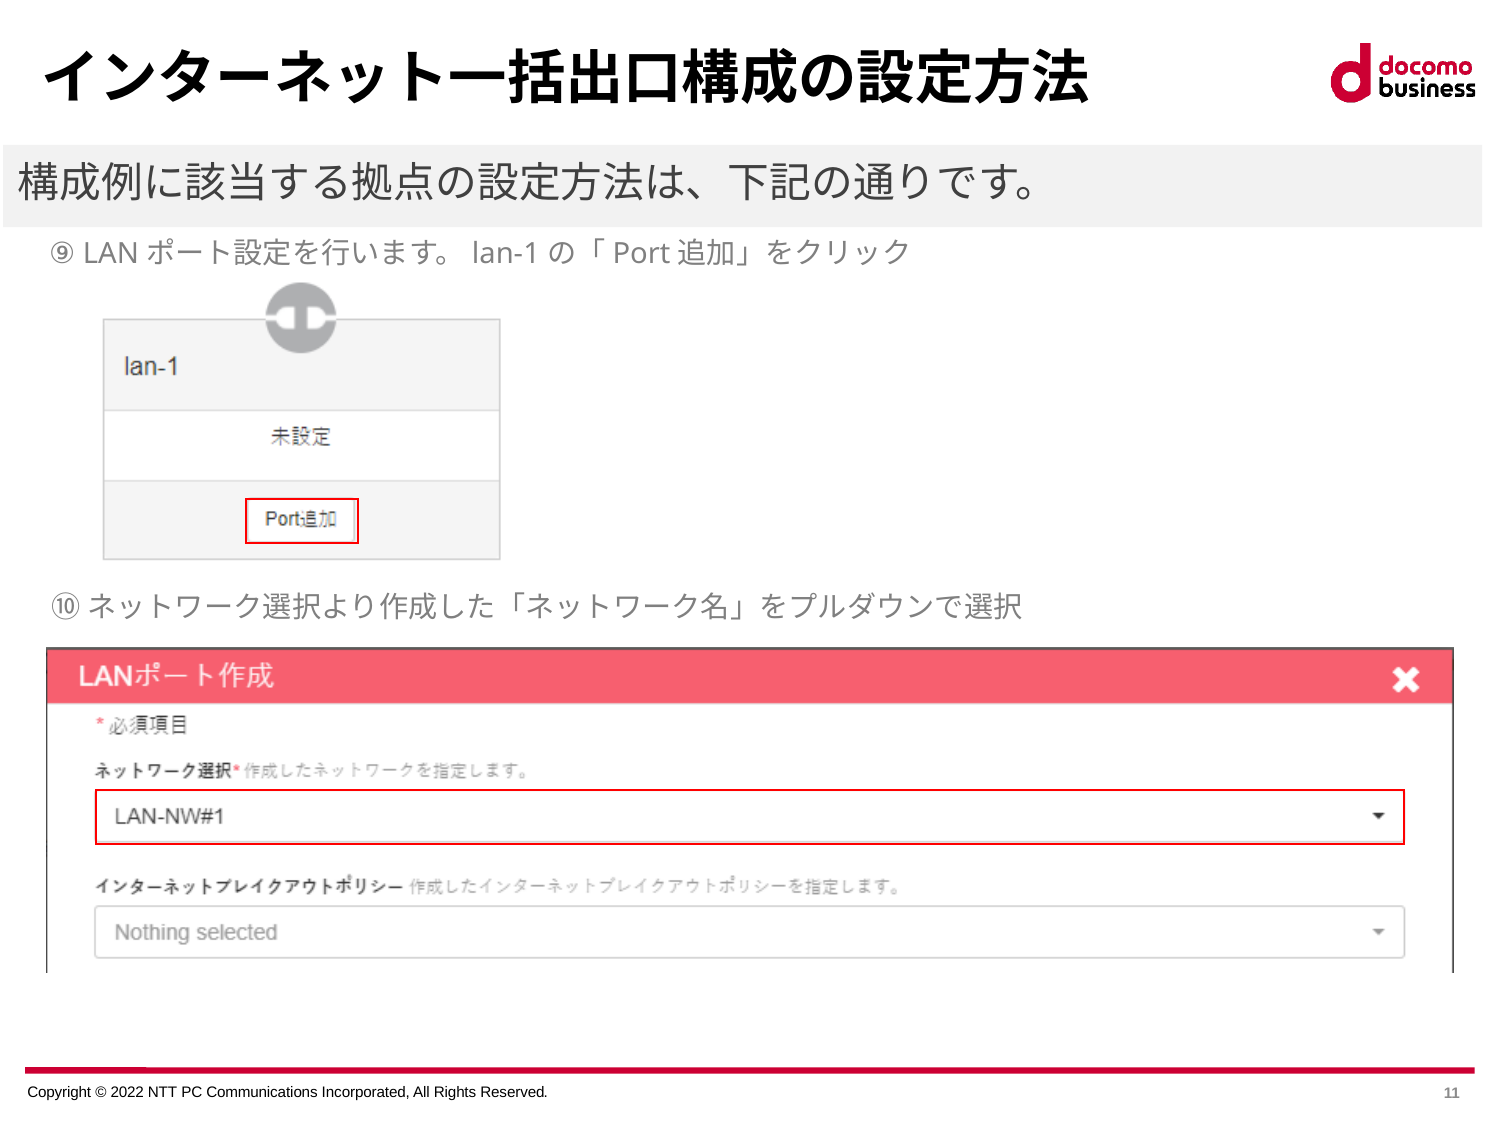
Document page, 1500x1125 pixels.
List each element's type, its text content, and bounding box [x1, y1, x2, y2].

picture [46, 647, 1454, 973]
text_box ⑨ LANポート設定を行います。lan-1の「Port追加」をクリック [33, 214, 963, 290]
picture [100, 275, 504, 565]
text_box 構成例に該当する拠点の設定方法は、下記の通りです。 [3, 148, 1436, 214]
text_box [2, 144, 1483, 228]
title インターネット一括出口構成の設定方法 [35, 42, 1314, 112]
text_box ⑩ネットワーク選択より作成した「ネットワーク名」をプルダウンで選択 [35, 568, 1152, 644]
picture [1330, 42, 1476, 103]
